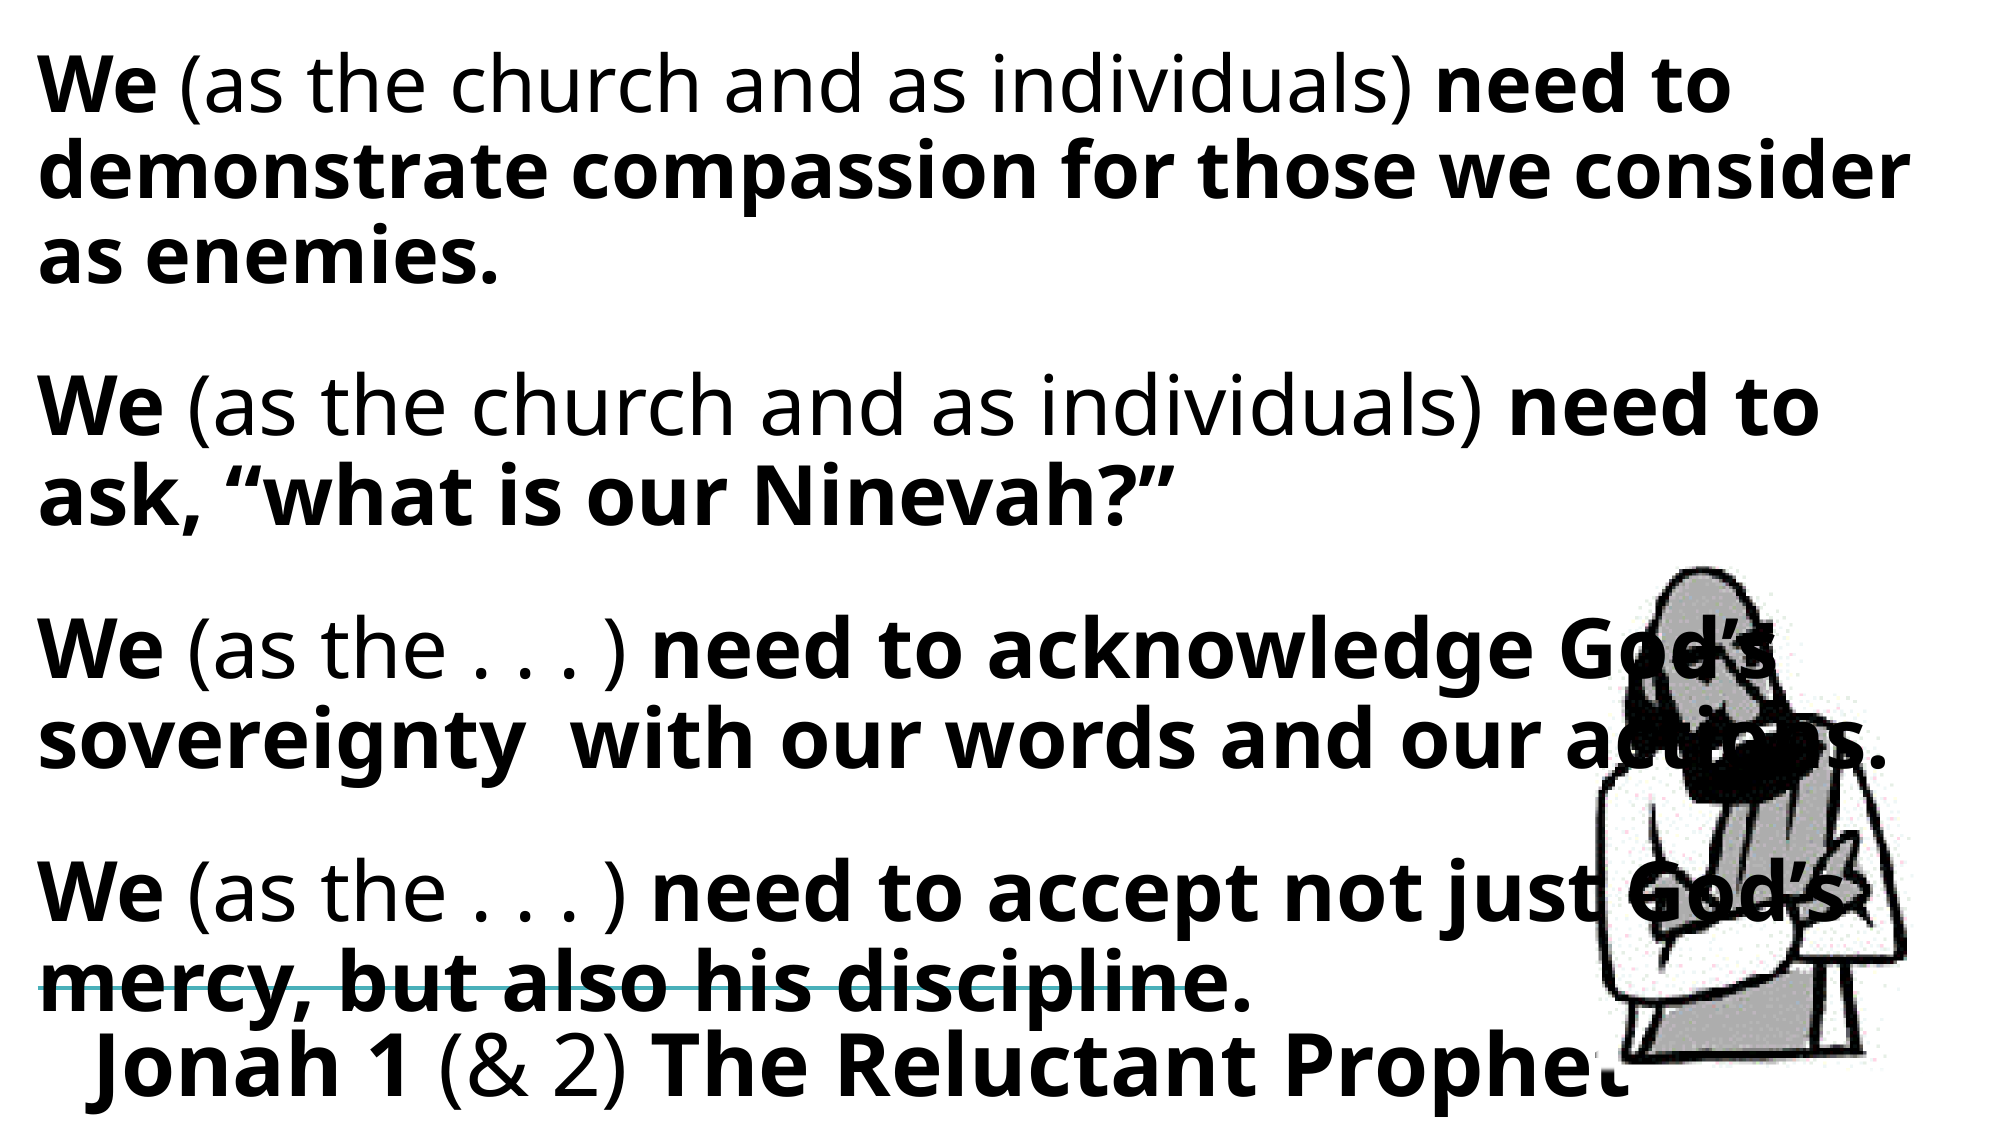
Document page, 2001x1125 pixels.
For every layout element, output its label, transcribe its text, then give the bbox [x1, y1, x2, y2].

picture [1595, 1037, 1916, 1072]
text_box We (as the church and as individuals) need to demonstrate compassion for those we consider as enemies. We (as the church and as individuals) need to ask, “what is our Ninevah?” We (as the . . . ) need to acknowledge God’s sovereignty with our words and our actions. We (as the . . . ) need to accept not just God’s mercy, but also his discipline. [22, 36, 1965, 1037]
